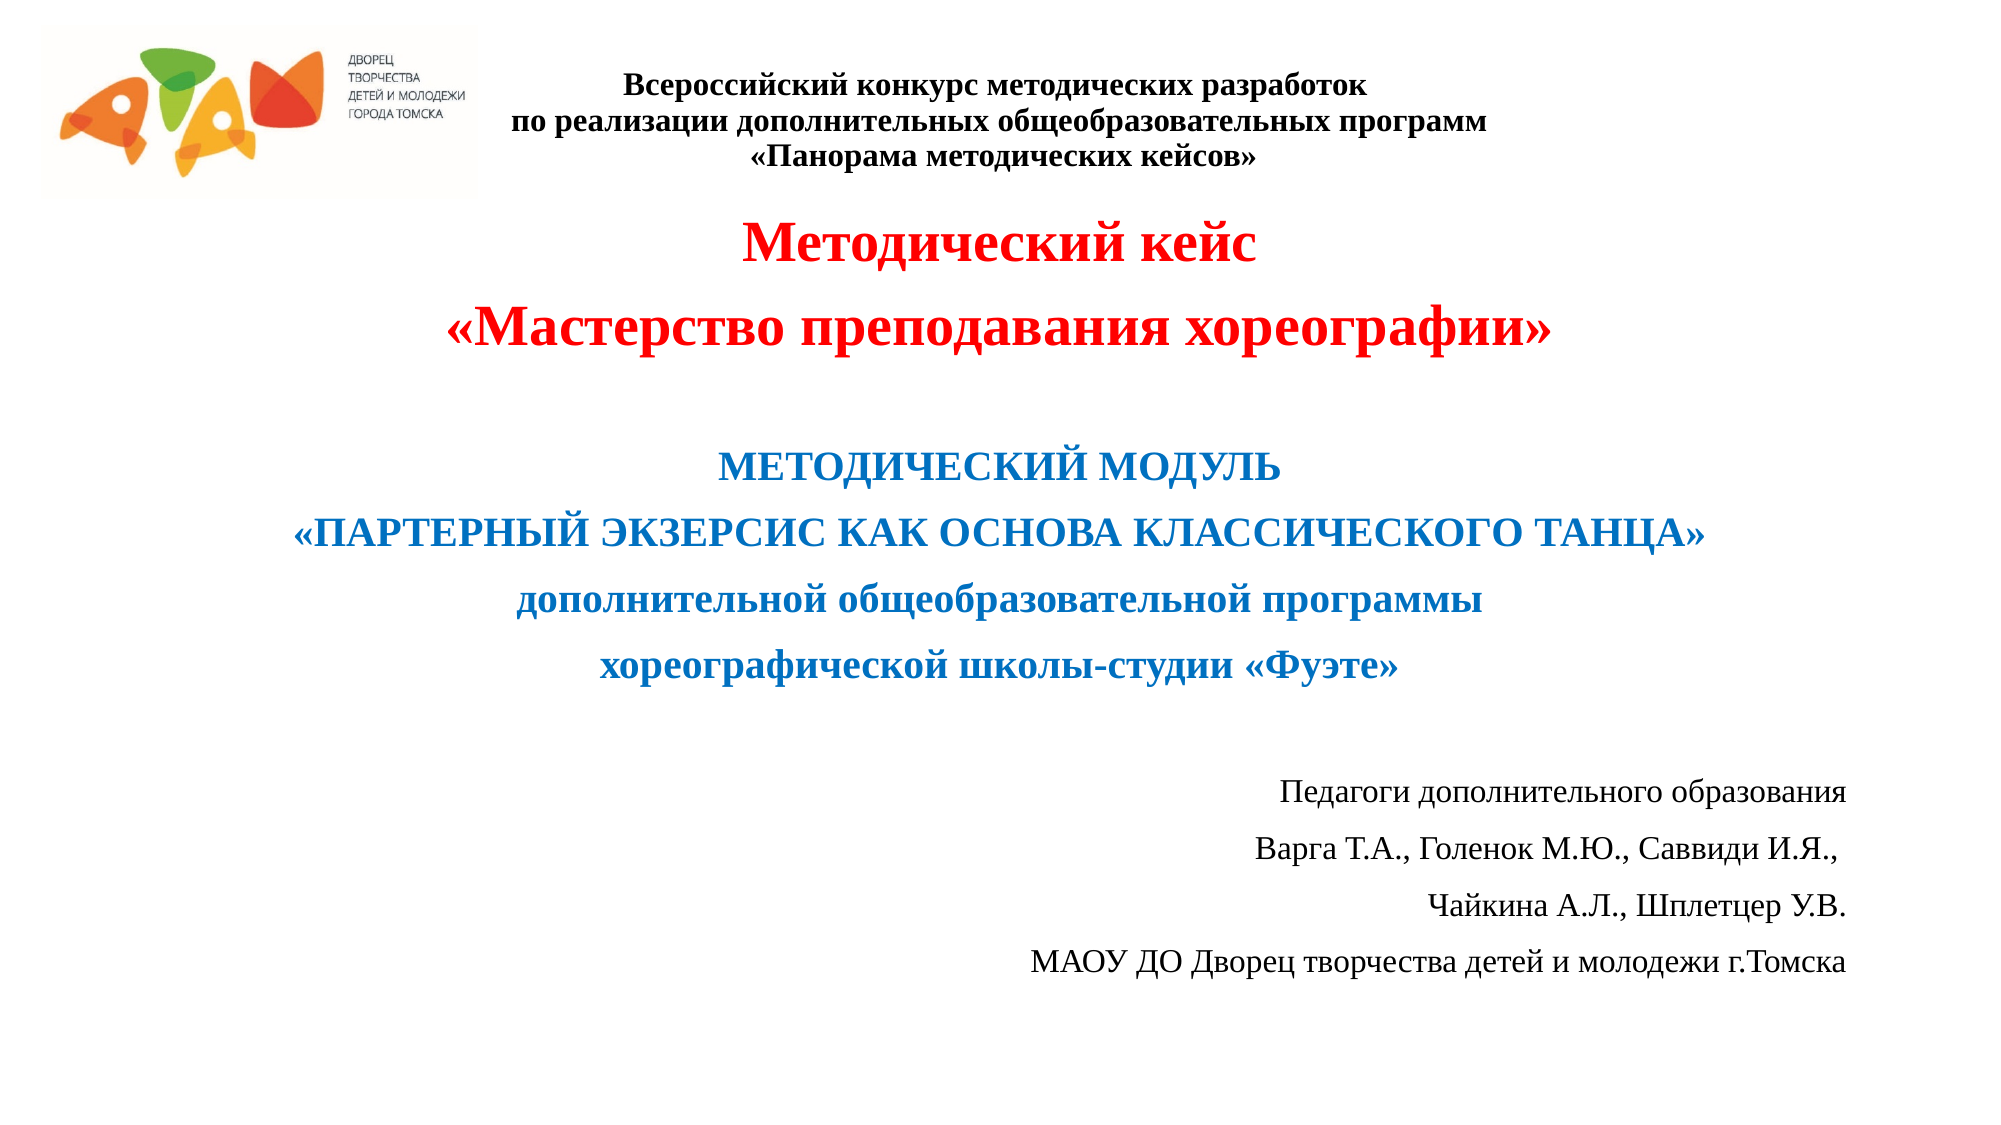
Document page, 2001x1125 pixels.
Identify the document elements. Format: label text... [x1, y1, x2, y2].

list Методический кейс «Мастерство преподавания хореографии» МЕТОДИЧЕСКИЙ МОДУЛЬ «ПАРТЕРНЫЙ ЭКЗЕРСИС КАК ОСНОВА КЛАССИЧЕСКОГО ТАНЦА» дополнительной общеобразовательной программы хореографической школы-студии «Фуэте» Педагоги дополнительного образования Варга Т.А., Голенок М.Ю., Саввиди И.Я., Чайкина А.Л., Шплетцер У.В. МАОУ ДО Дворец творчества детей и молодежи г.Томска [137, 203, 1863, 1014]
title Всероссийский конкурс методических разработок по реализации дополнительных общеобразовательных программ «Панорама методических кейсов» [137, 59, 1863, 203]
picture [41, 25, 478, 199]
